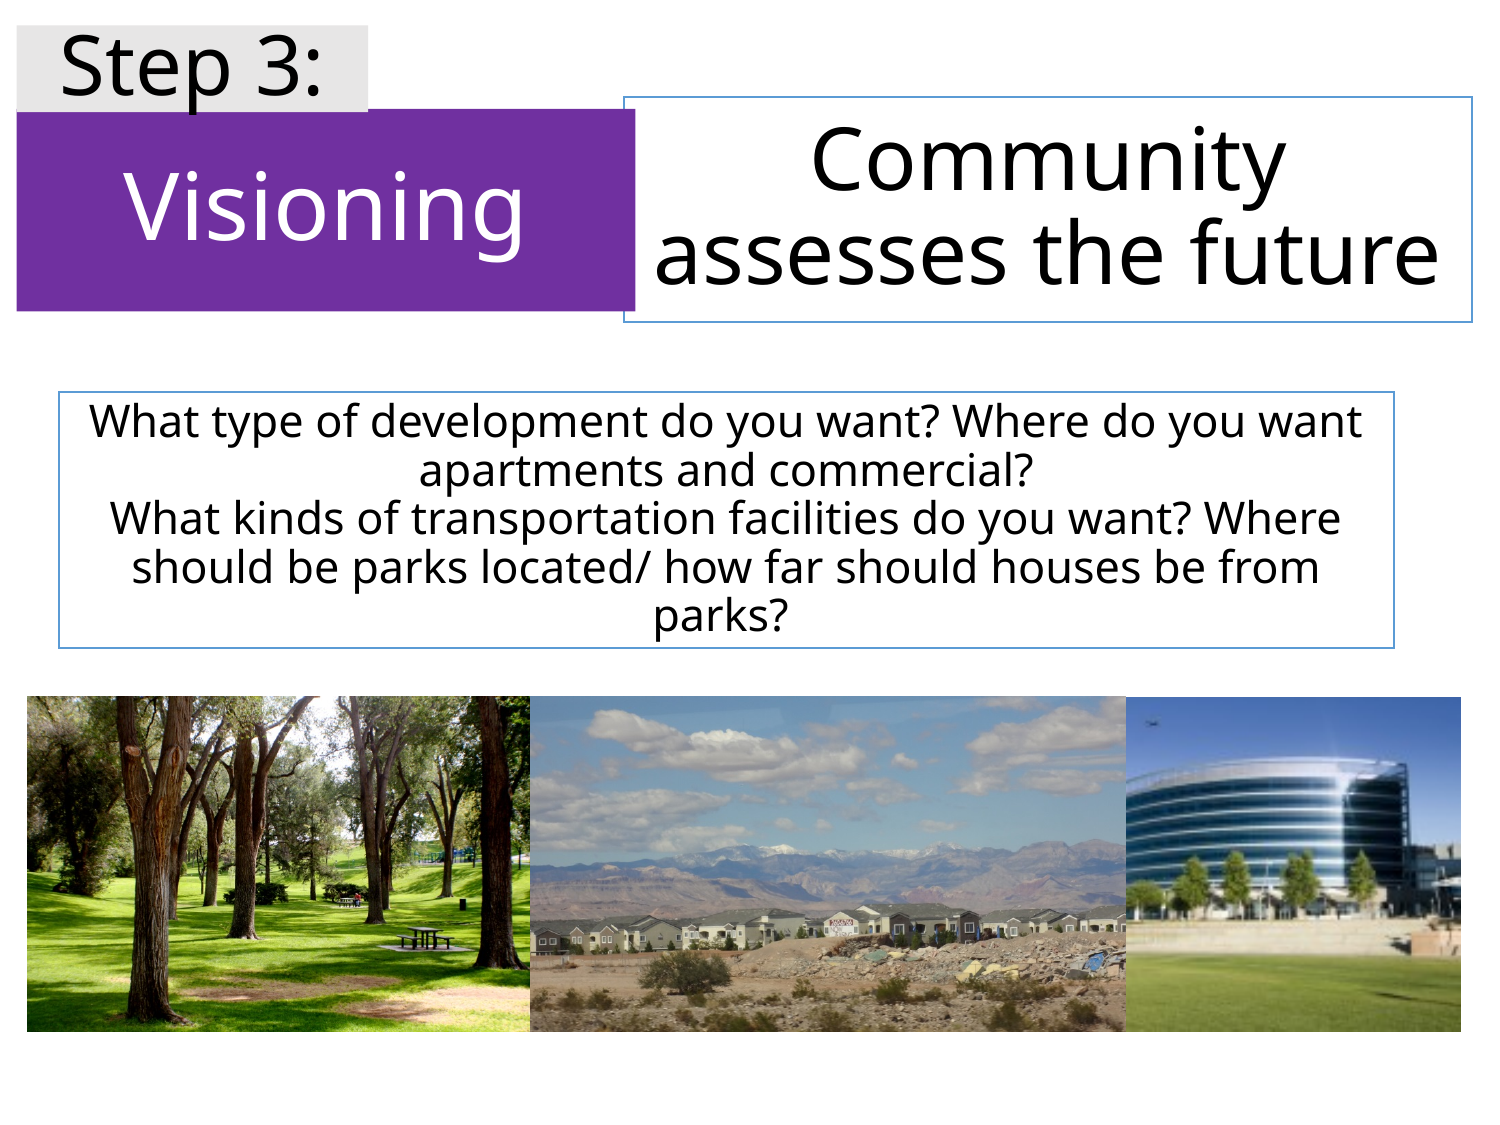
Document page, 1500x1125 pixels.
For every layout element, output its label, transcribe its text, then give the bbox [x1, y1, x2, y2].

text_box What type of development do you want? Where do you want apartments and commercial? What kinds of transportation facilities do you want? Where should be parks located/ how far should houses be from parks? [58, 391, 1395, 649]
text_box Community assesses the future [623, 96, 1473, 323]
picture [27, 696, 1461, 1032]
text_box Visioning [16, 108, 636, 312]
text_box Step 3: [16, 25, 369, 113]
